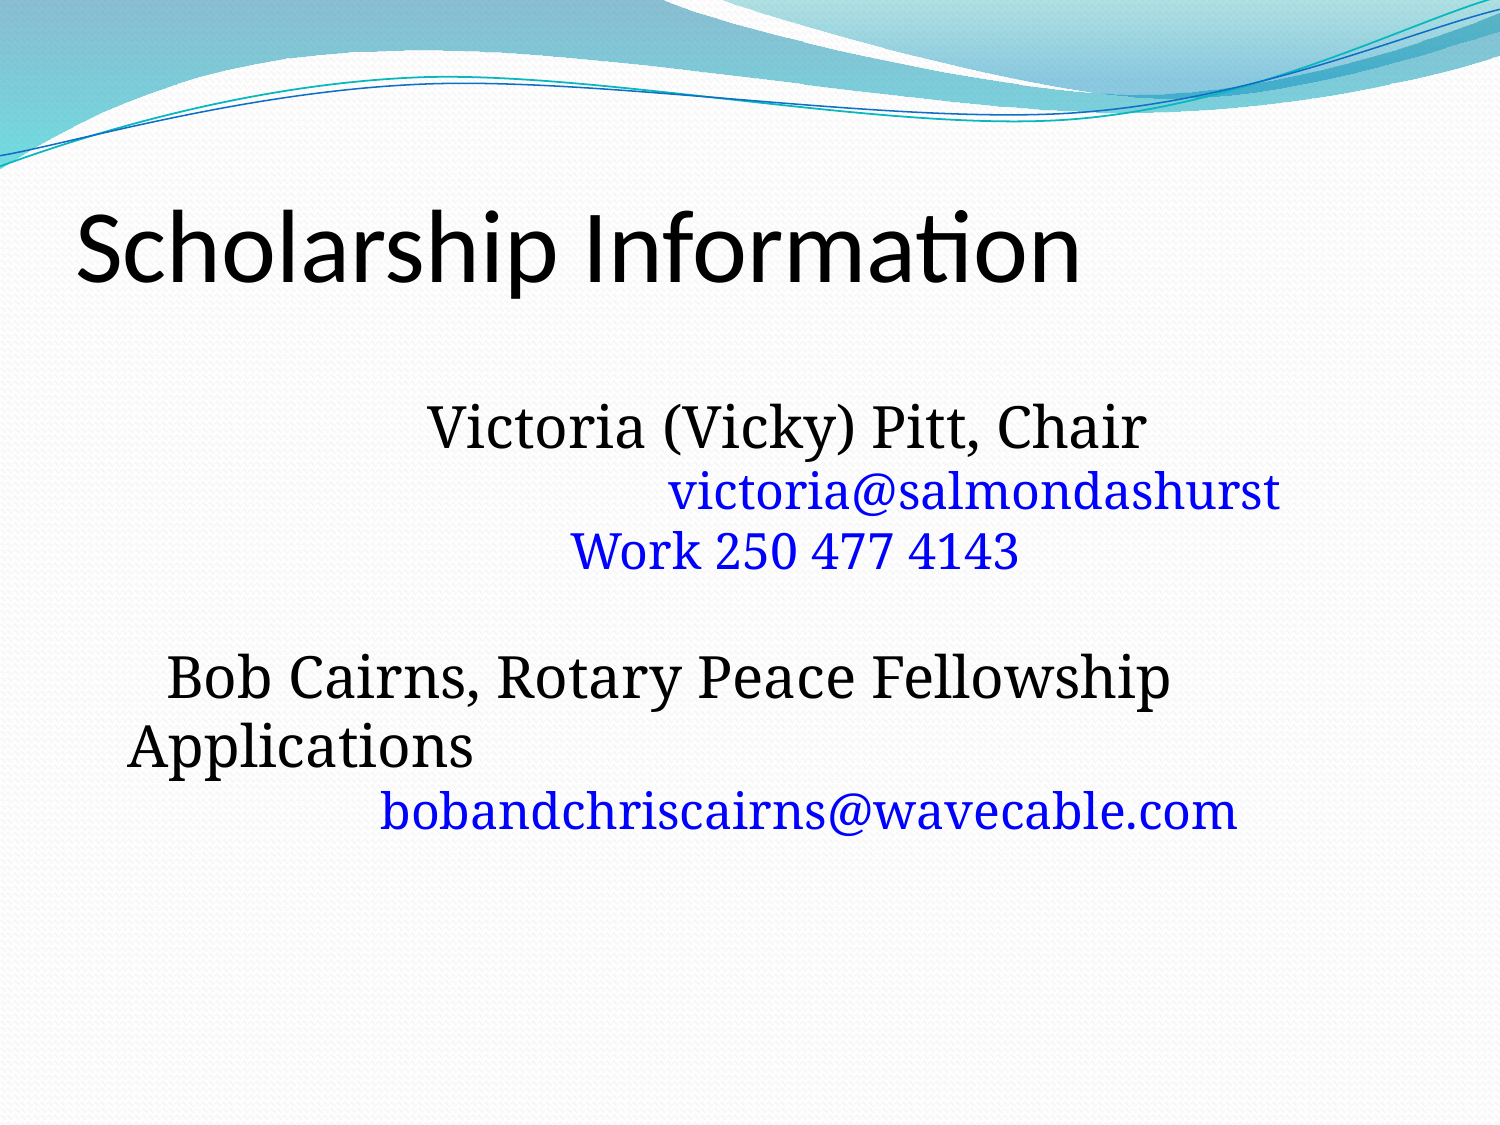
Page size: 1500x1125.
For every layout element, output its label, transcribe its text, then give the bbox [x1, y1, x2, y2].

list Victoria (Vicky) Pitt, Chair victoria@salmondashurst Work 250 477 4143 Bob Cairns, Rotary Peace Fellowship Applications bobandchriscairns@wavecable.com [75, 317, 1425, 1038]
title Scholarship Information [75, 115, 1425, 303]
